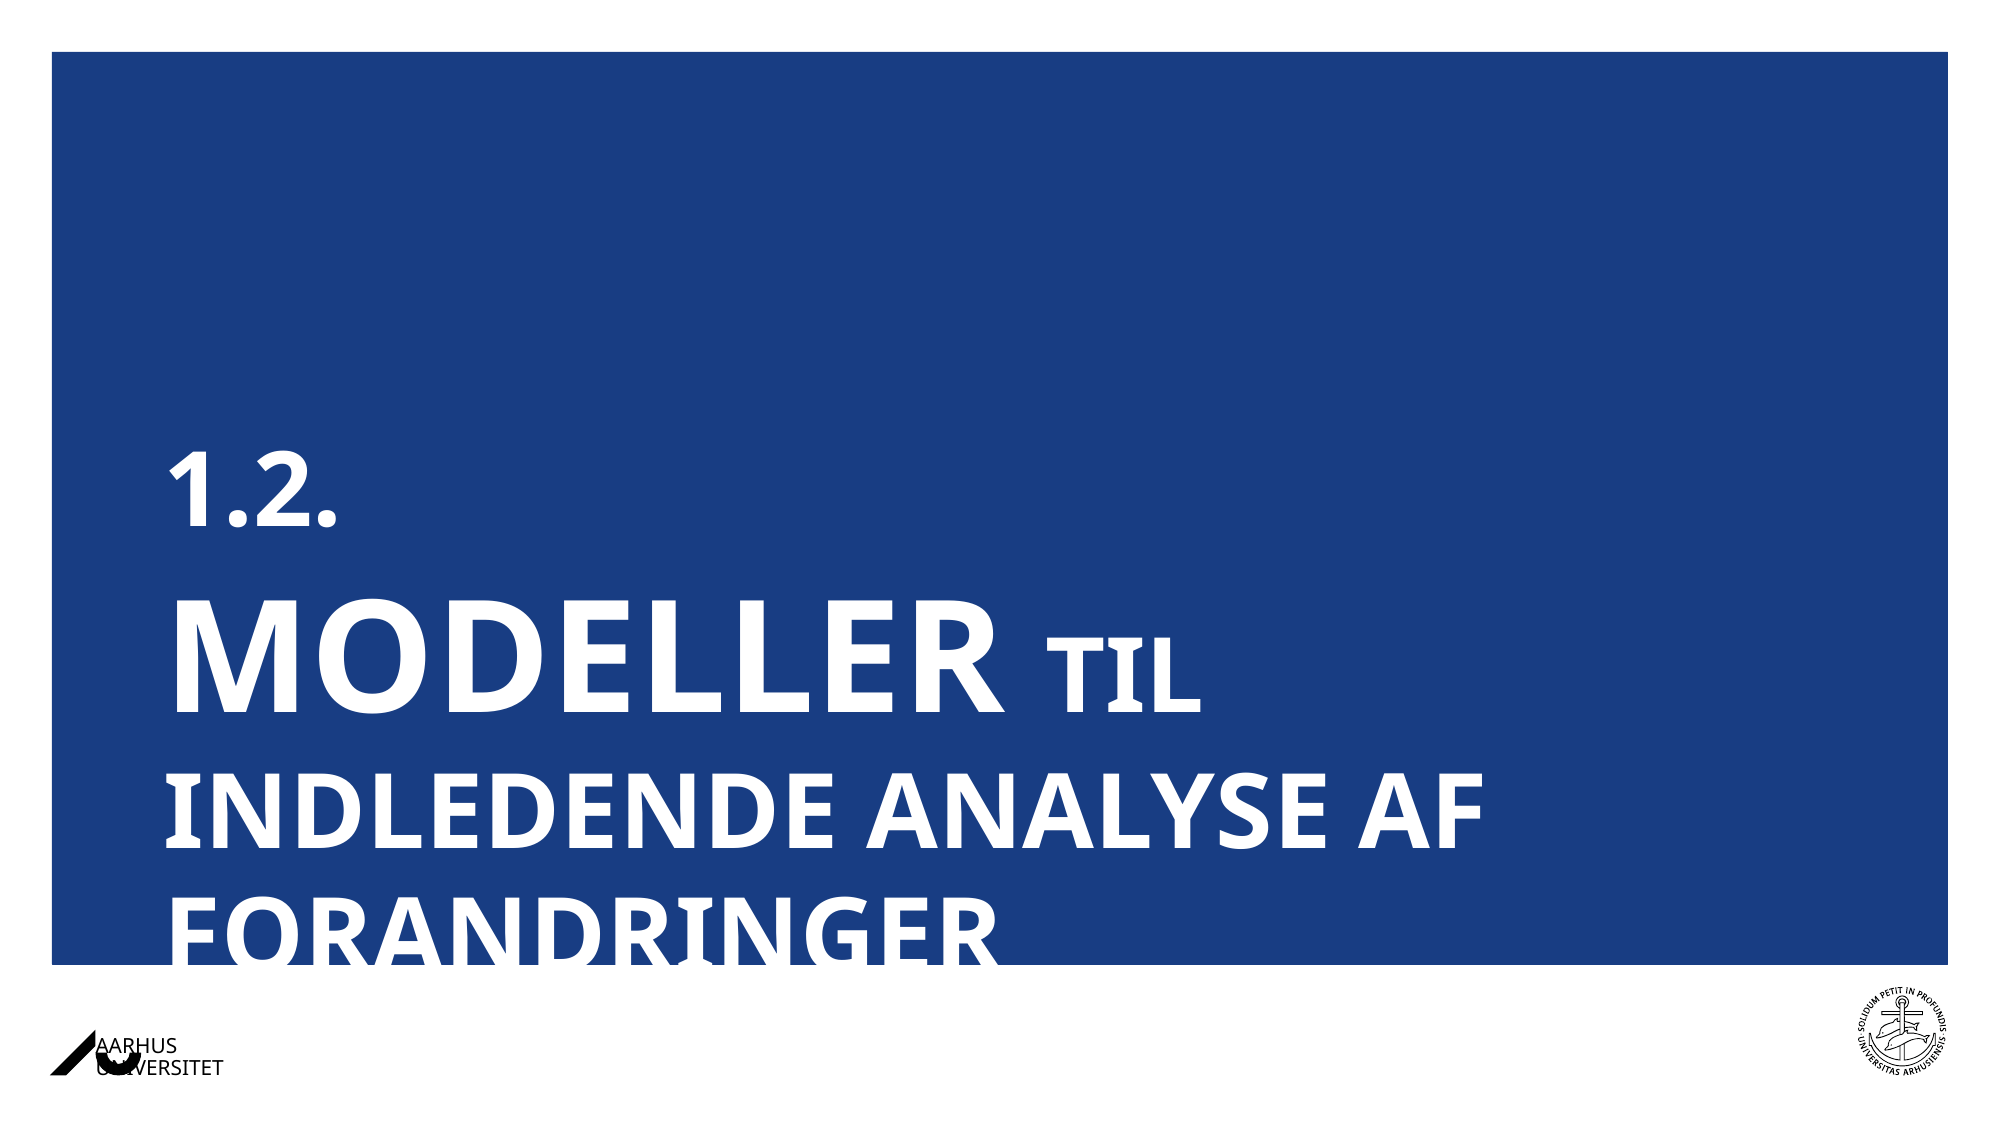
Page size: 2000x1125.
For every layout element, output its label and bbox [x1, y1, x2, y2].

text_box [161, 426, 1838, 563]
